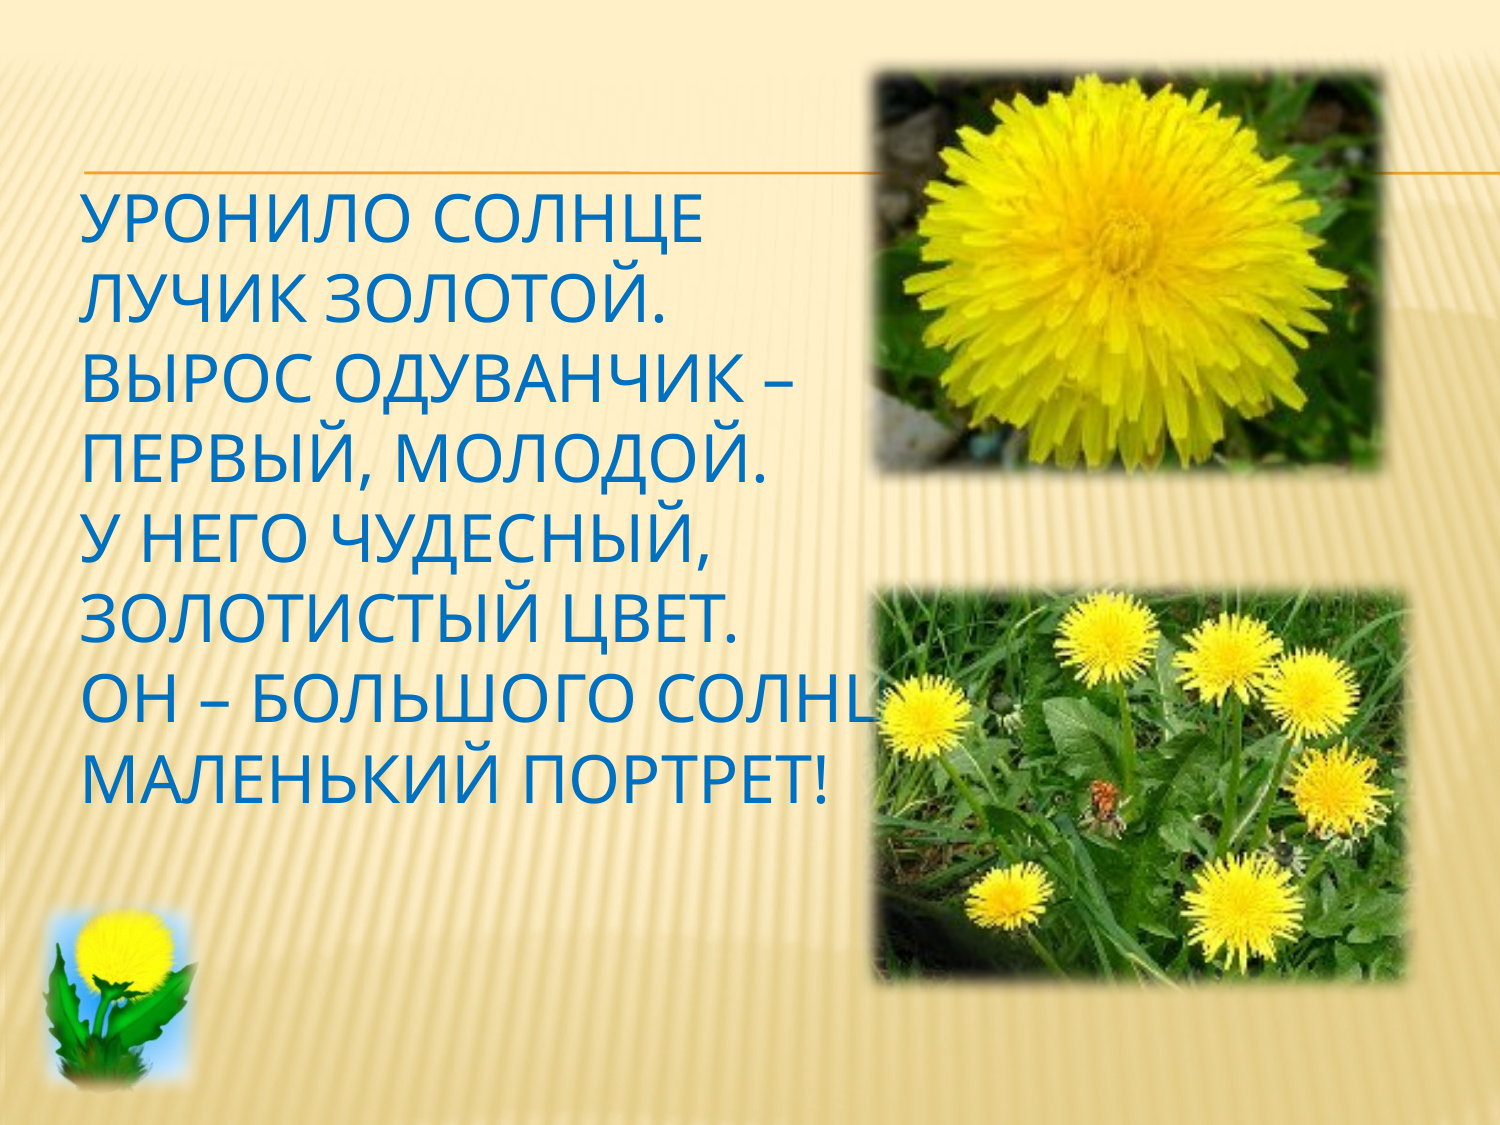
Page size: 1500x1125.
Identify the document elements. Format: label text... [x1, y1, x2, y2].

picture [855, 573, 1423, 999]
picture [855, 54, 1400, 490]
picture [29, 892, 208, 1100]
title Уронило солнце Лучик золотой. Вырос одуванчик – Первый, молодой. У него чудесный, Золотистый цвет. Он – большого солнца Маленький портрет! [64, 0, 1400, 1083]
